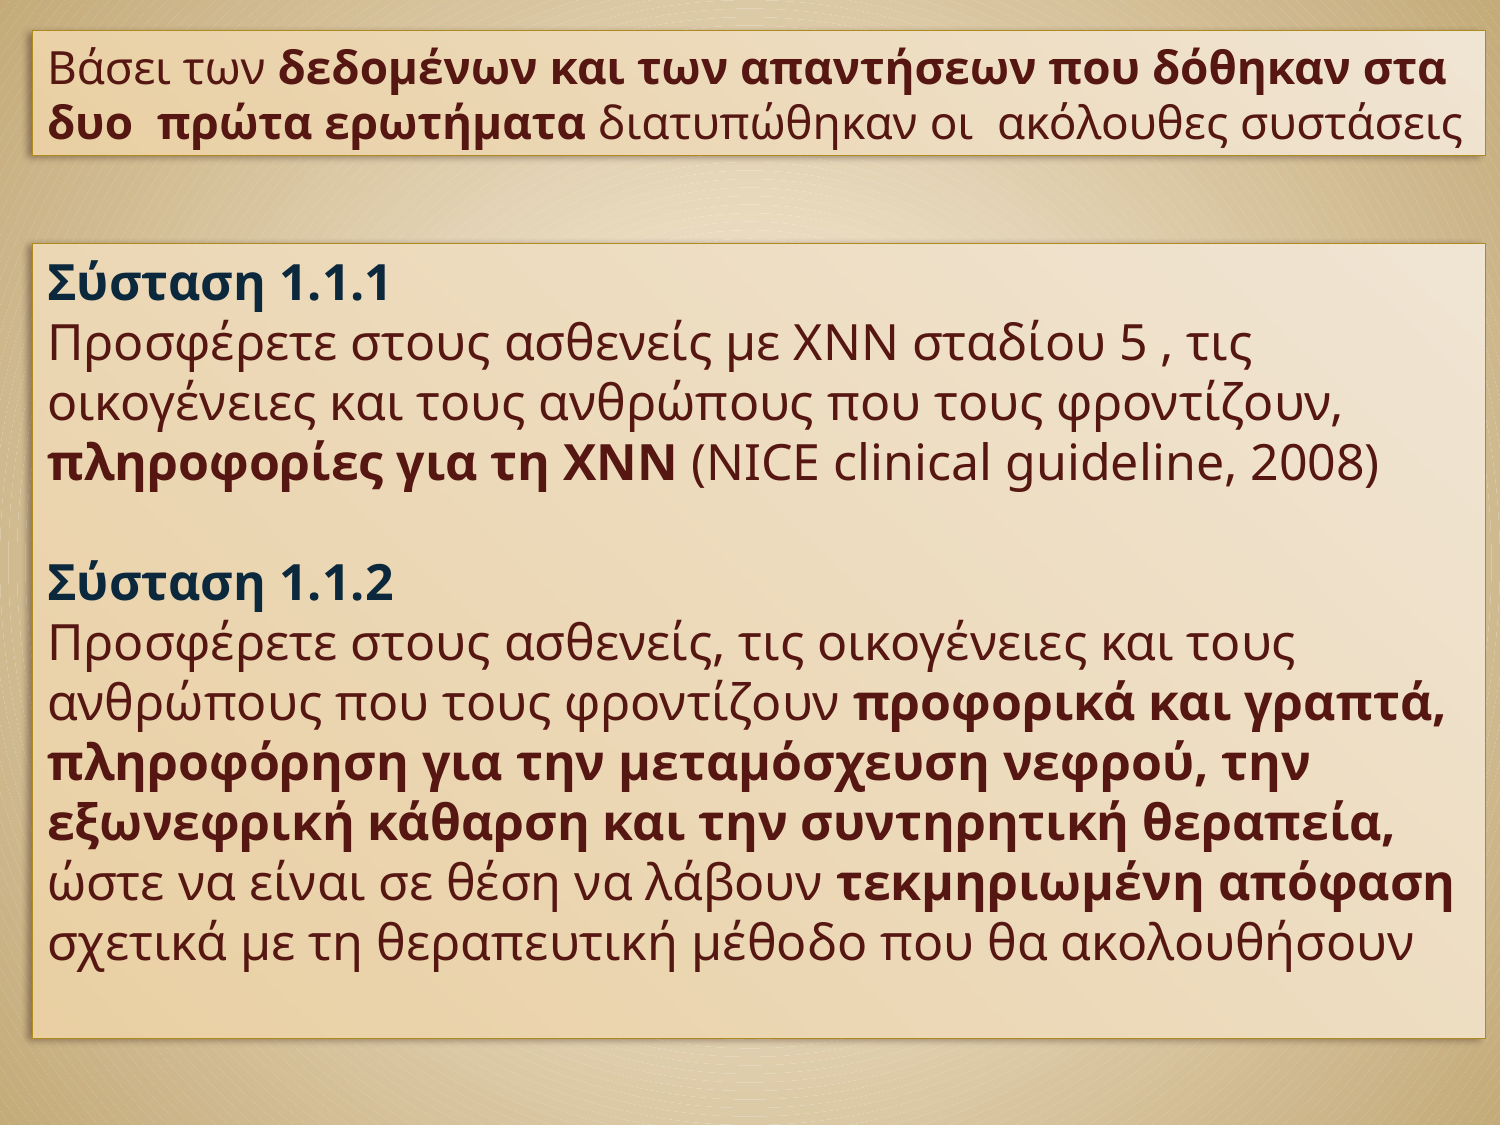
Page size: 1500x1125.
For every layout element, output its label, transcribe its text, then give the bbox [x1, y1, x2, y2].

text_box Βάσει των δεδομένων και των απαντήσεων που δόθηκαν στα δυο πρώτα ερωτήματα διατυπώθηκαν οι ακόλουθες συστάσεις [32, 30, 1486, 156]
text_box Σύσταση 1.1.1 Προσφέρετε στους ασθενείς με ΧΝΝ σταδίου 5 , τις οικογένειες και τους ανθρώπους που τους φροντίζουν, πληροφορίες για τη ΧΝΝ (NICE clinical guideline, 2008) Σύσταση 1.1.2 Προσφέρετε στους ασθενείς, τις οικογένειες και τους ανθρώπους που τους φροντίζουν προφορικά και γραπτά, πληροφόρηση για την μεταμόσχευση νεφρού, την εξωνεφρική κάθαρση και την συντηρητική θεραπεία, ώστε να είναι σε θέση να λάβουν τεκμηριωμένη απόφαση σχετικά με τη θεραπευτική μέθοδο που θα ακολουθήσουν [32, 243, 1486, 1039]
